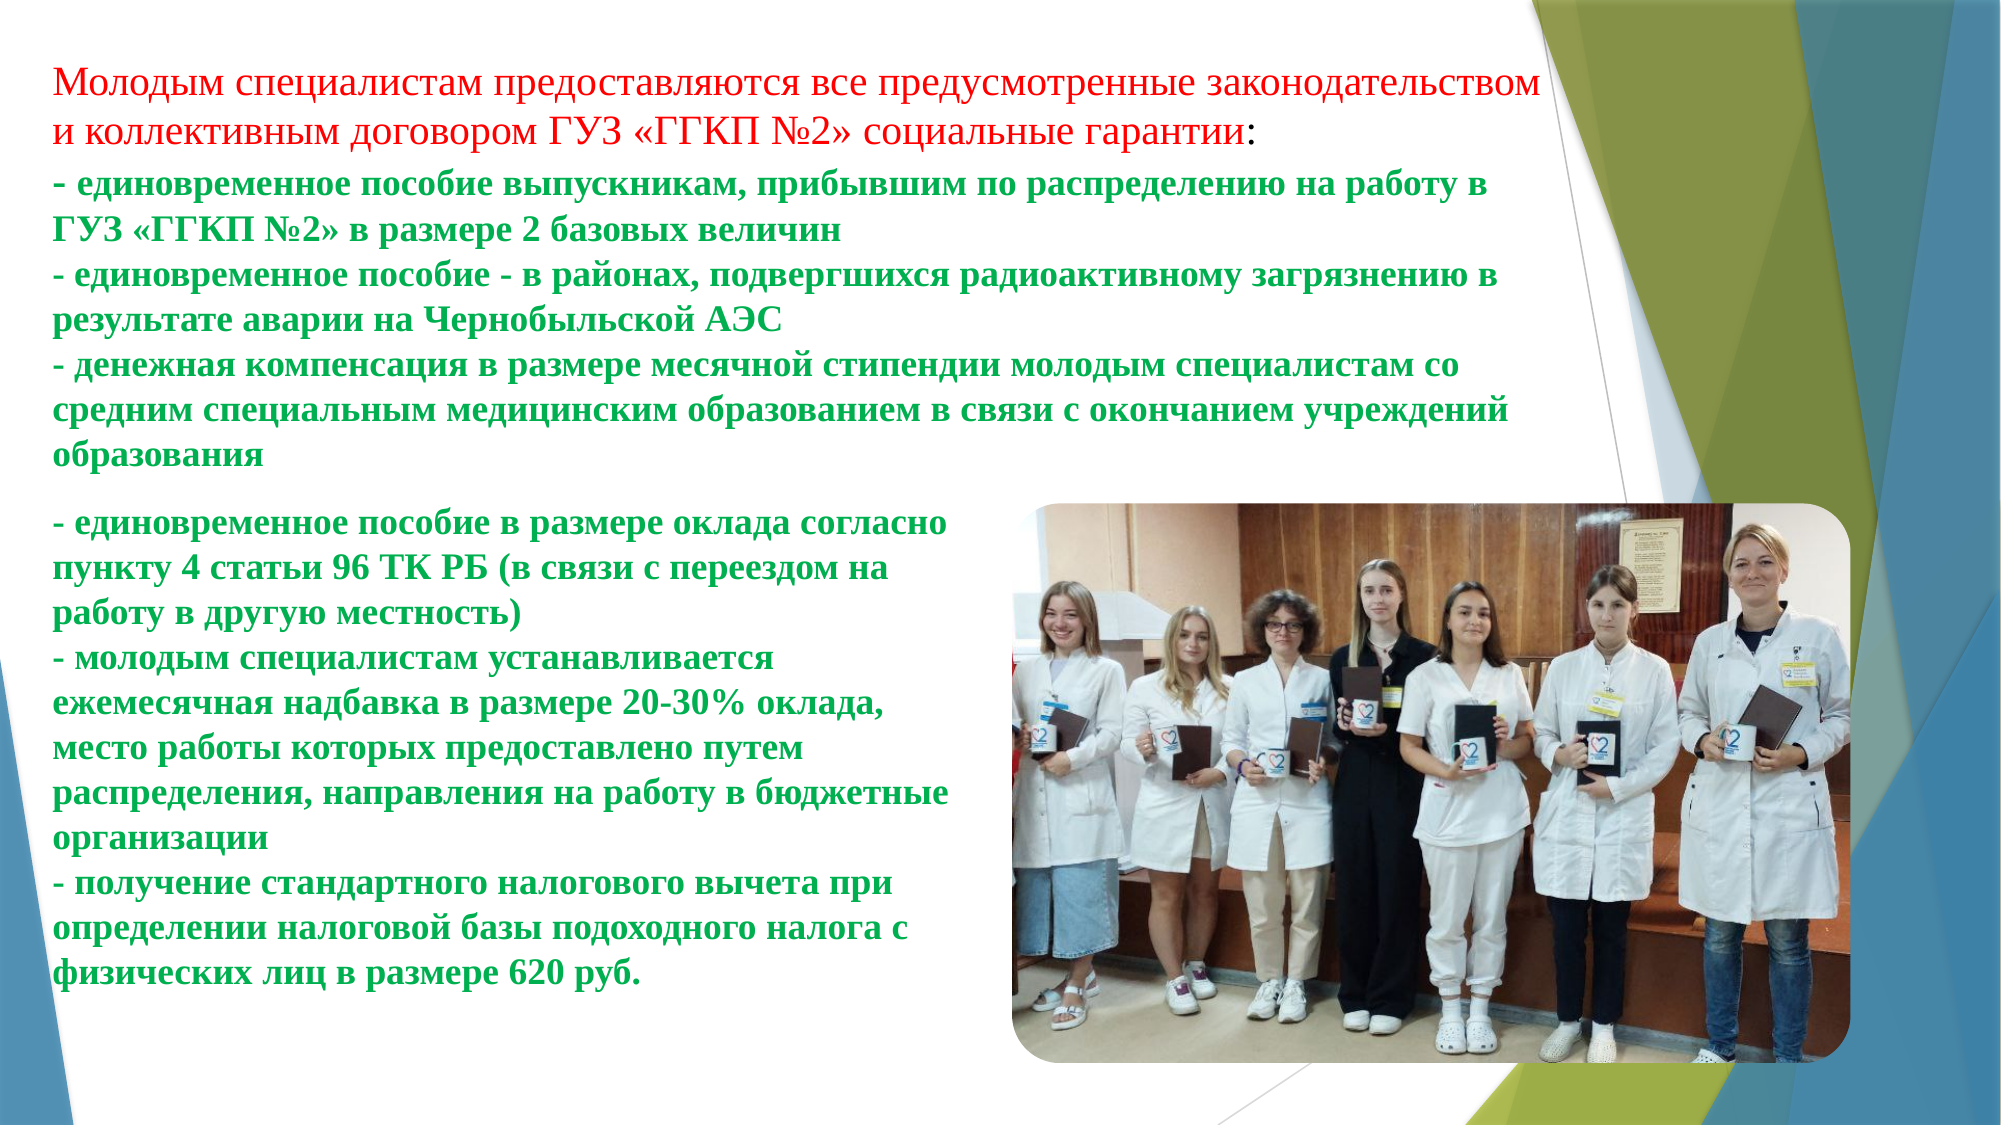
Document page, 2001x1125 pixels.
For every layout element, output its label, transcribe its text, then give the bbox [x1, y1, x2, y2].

picture [1011, 502, 1851, 1064]
text_box - единовременное пособие в размере оклада согласно пункту 4 статьи 96 ТК РБ (в связи с переездом на работу в другую местность) - молодым специалистам устанавливается ежемесячная надбавка в размере 20-30% оклада, место работы которых предоставлено путем распределения, направления на работу в бюджетные организации - получение стандартного налогового вычета при определении налоговой базы подоходного налога с физических лиц в размере 620 руб. [37, 489, 1000, 1044]
text_box Молодым специалистам предоставляются все предусмотренные законодательством и коллективным договором ГУЗ «ГГКП №2» социальные гарантии: - единовременное пособие выпускникам, прибывшим по распределению на работу в ГУЗ «ГГКП №2» в размере 2 базовых величин - единовременное пособие - в районах, подвергшихся радиоактивному загрязнению в результате аварии на Чернобыльской АЭС - денежная компенсация в размере месячной стипендии молодым специалистам со средним специальным медицинским образованием в связи с окончанием учреждений образования [37, 46, 1573, 481]
